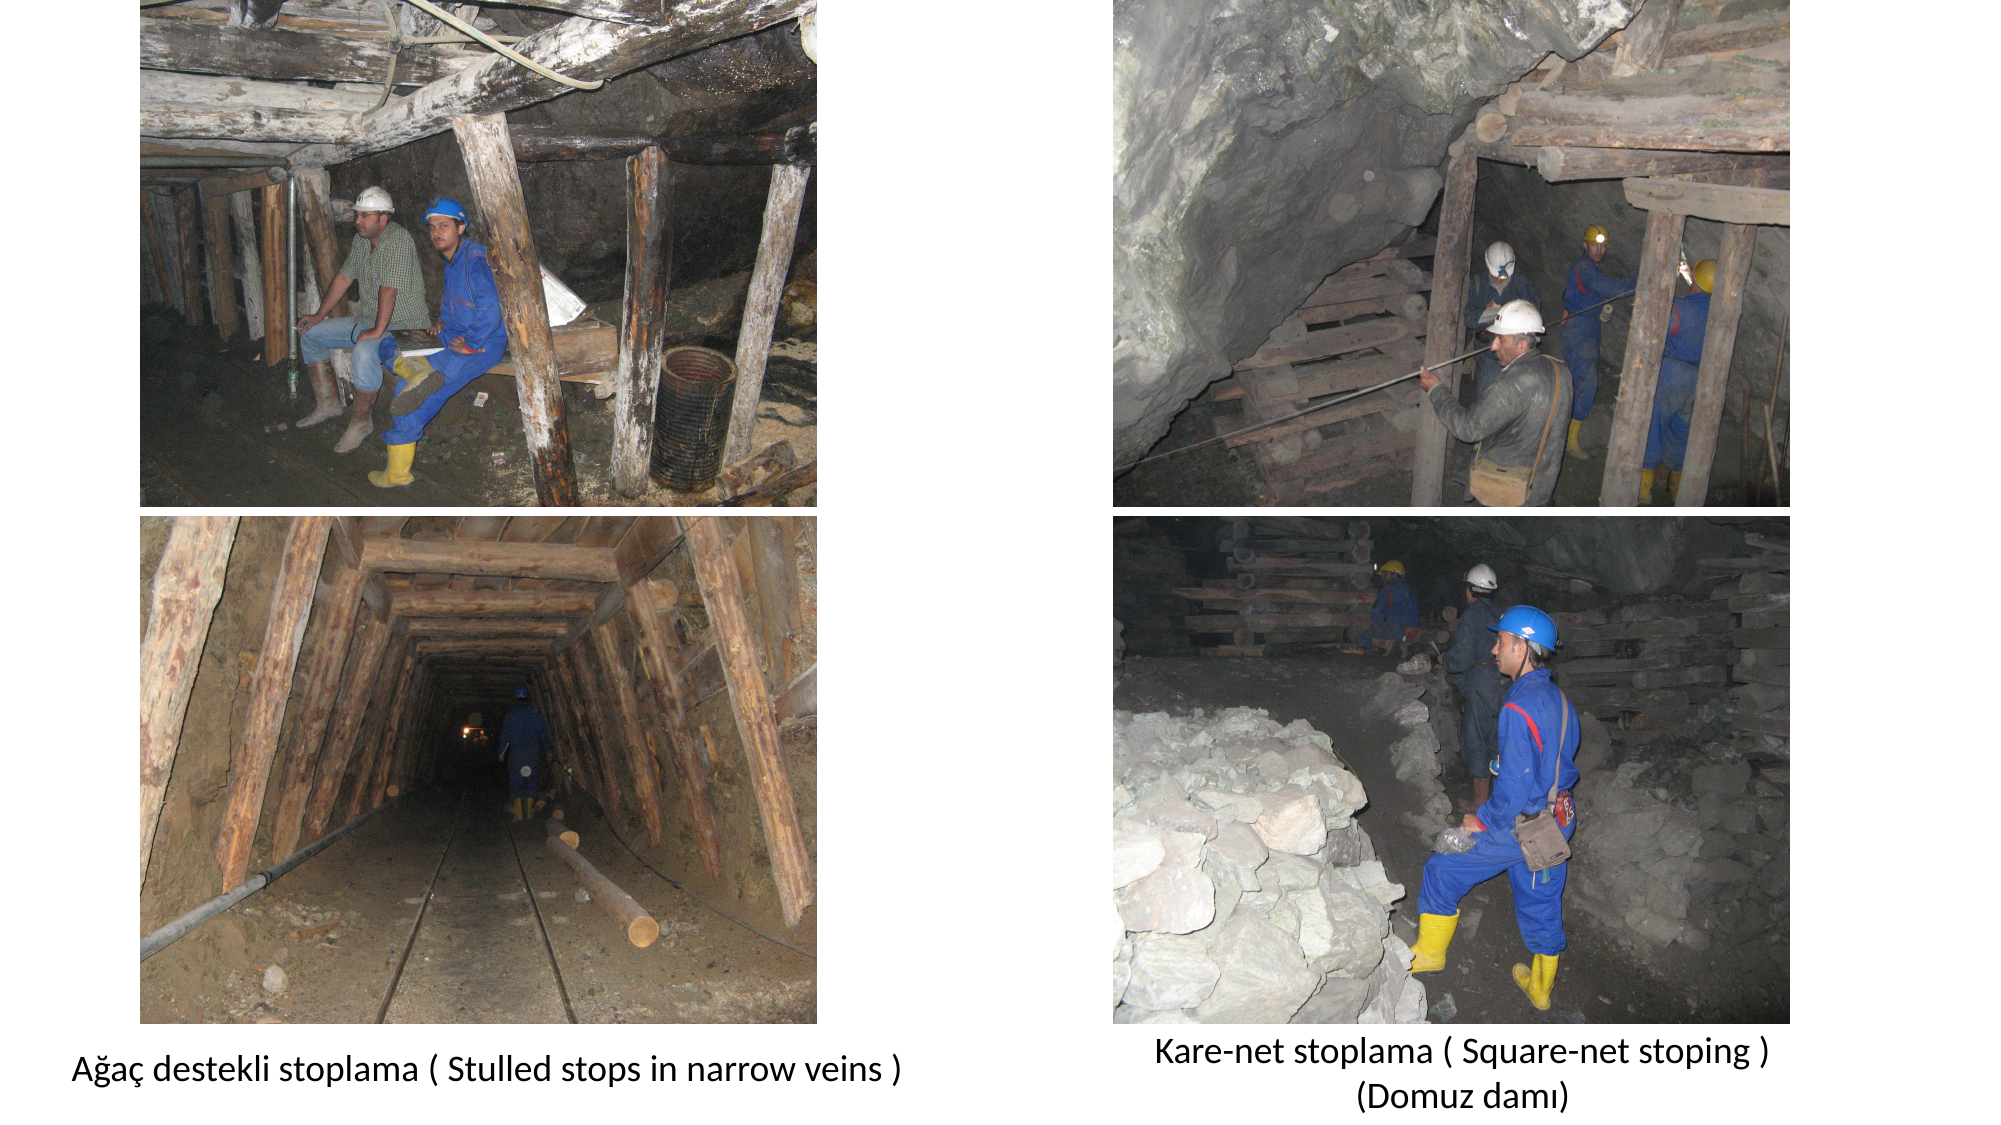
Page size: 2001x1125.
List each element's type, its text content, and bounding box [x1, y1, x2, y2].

picture [140, 516, 817, 1024]
picture [140, 0, 817, 507]
picture [1113, 0, 1790, 507]
text_box Kare-net stoplama ( Square-net stoping ) (Domuz damı) [1064, 1018, 1786, 1124]
text_box Ağaç destekli stoplama ( Stulled stops in narrow veins ) [0, 1033, 919, 1097]
picture [1113, 516, 1790, 1024]
